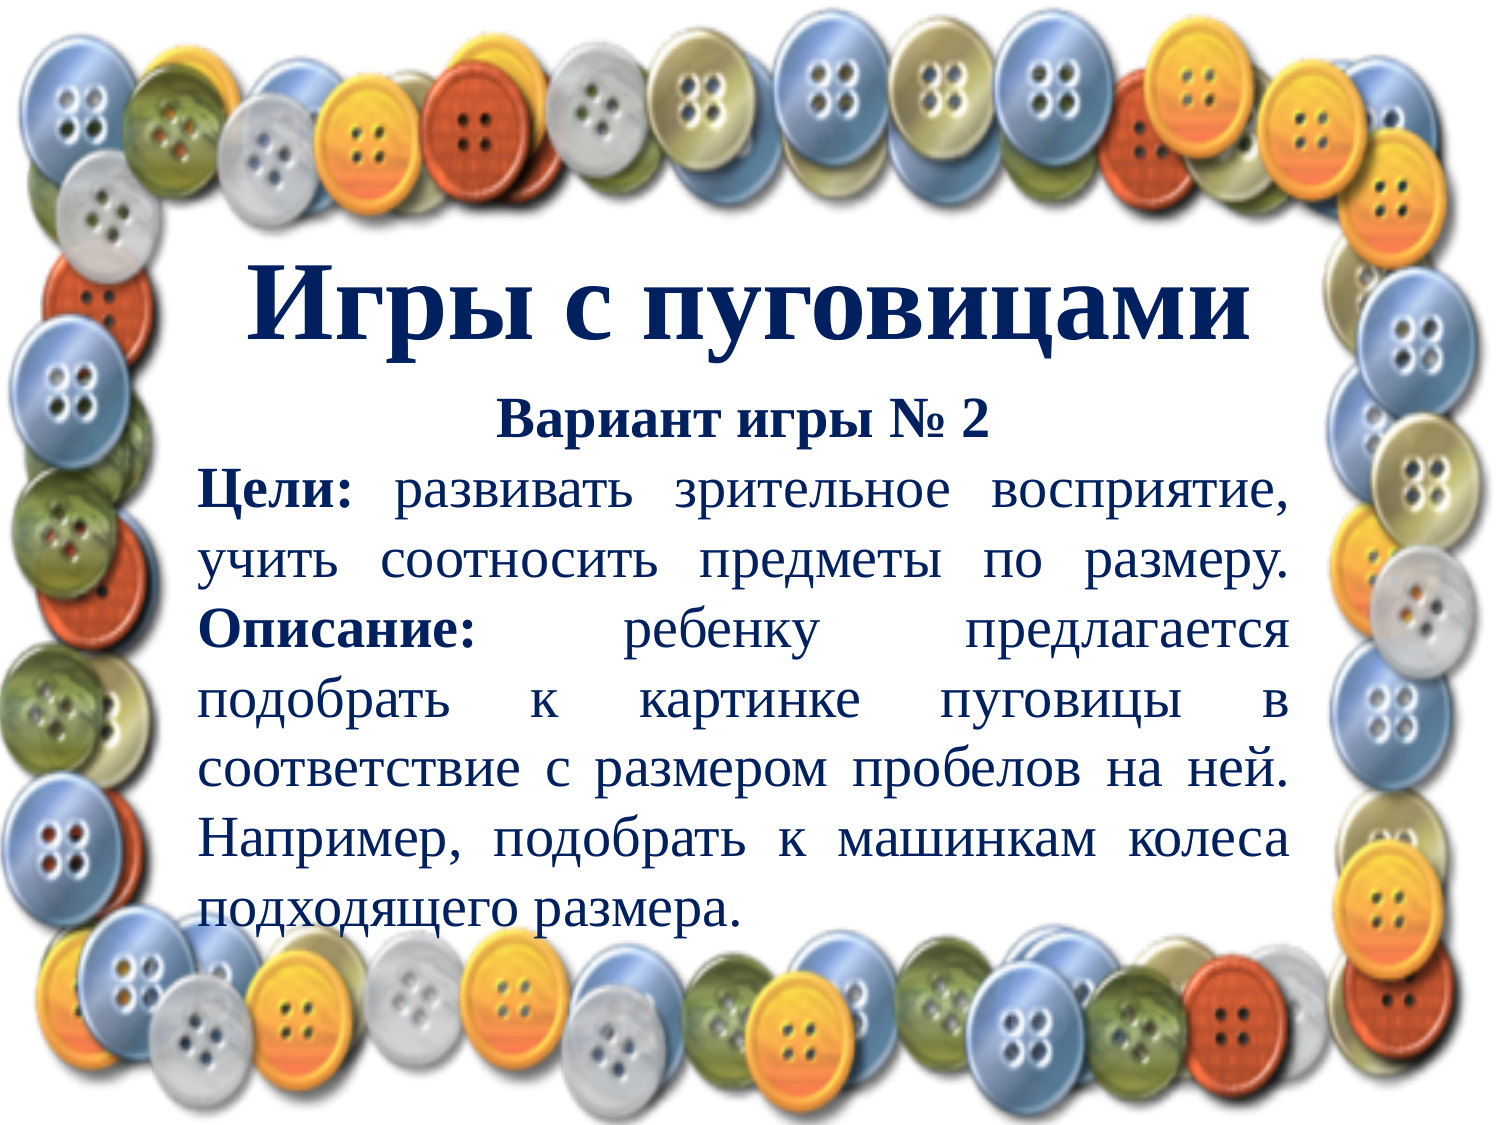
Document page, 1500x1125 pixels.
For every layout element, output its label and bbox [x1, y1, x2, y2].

list [0, 0, 1500, 1125]
